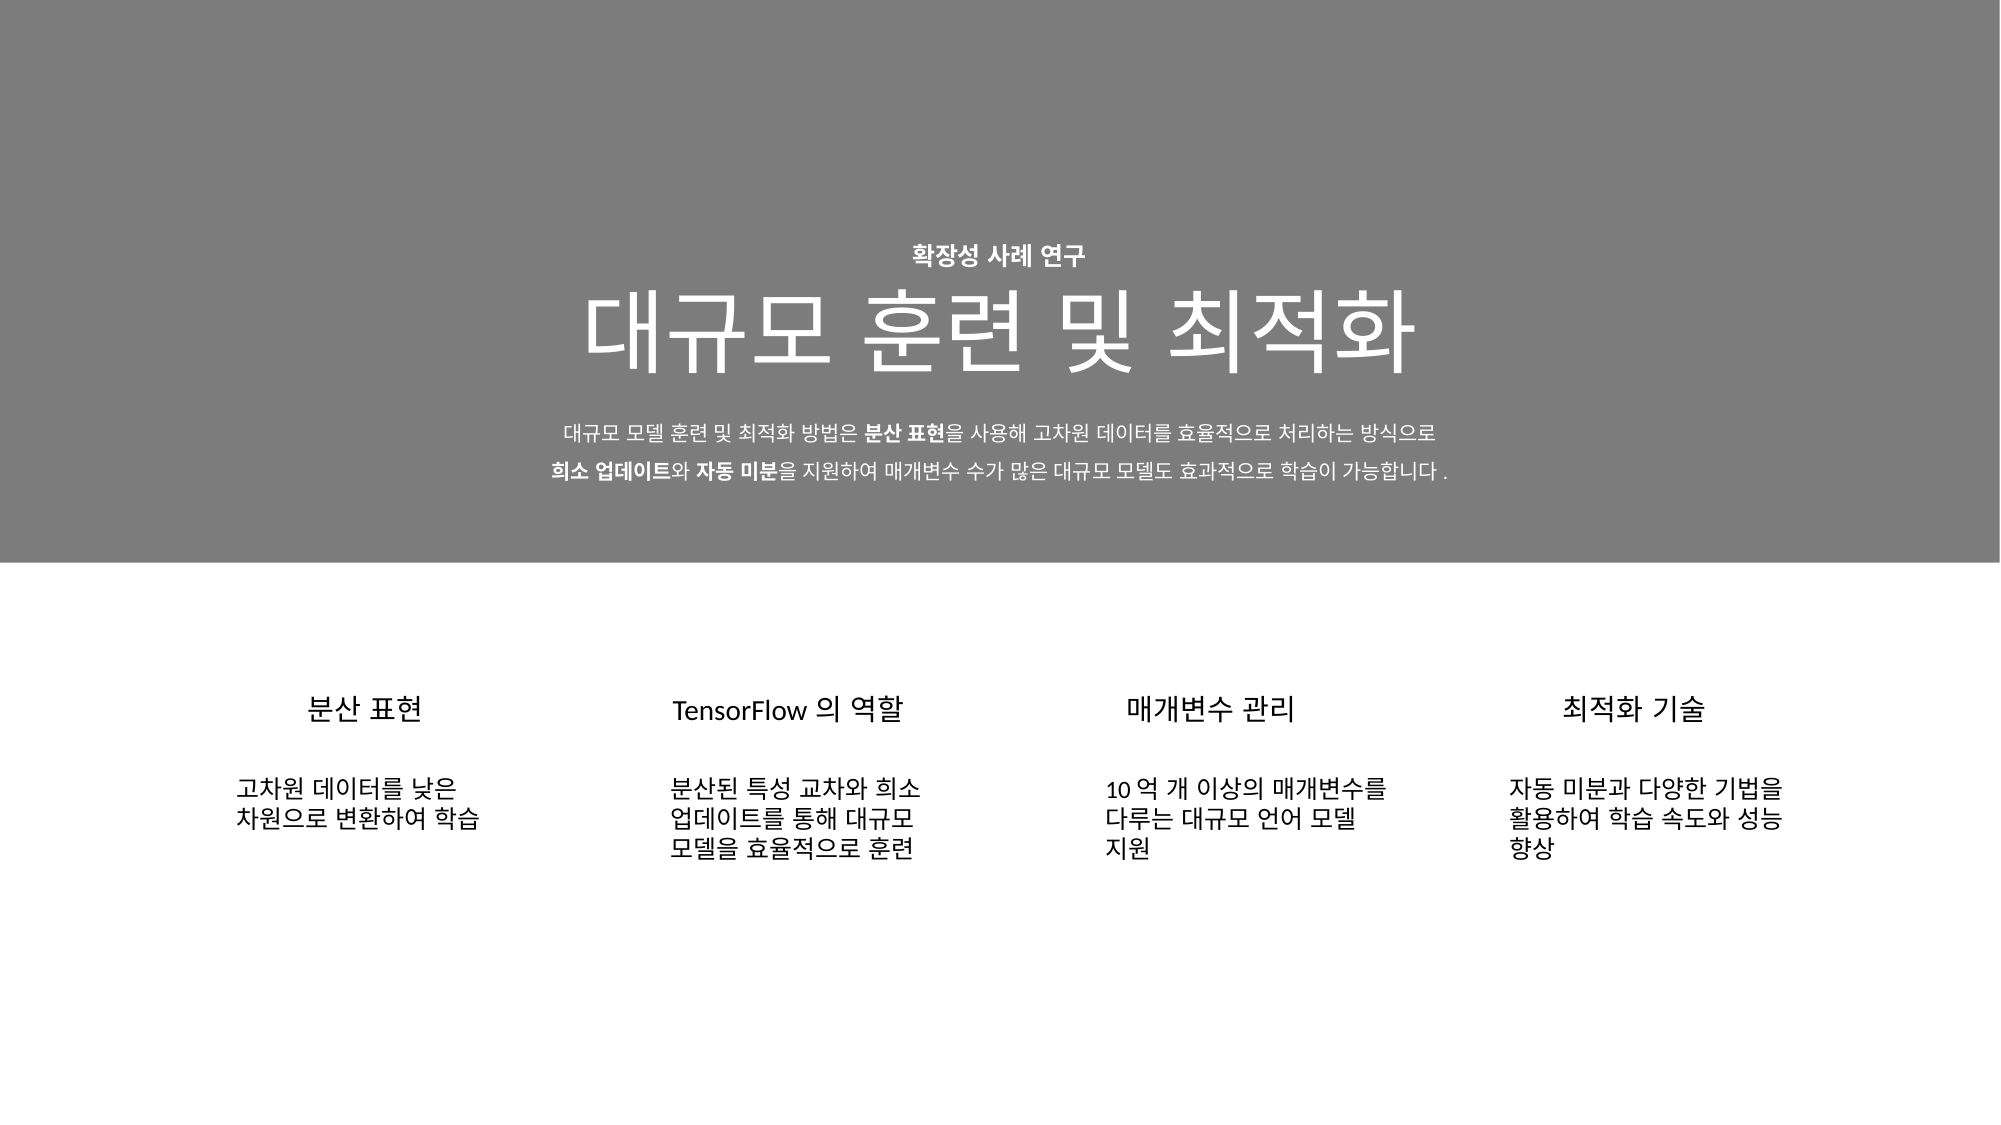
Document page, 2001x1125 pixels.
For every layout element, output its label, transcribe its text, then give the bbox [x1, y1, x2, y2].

text_box [0, 0, 2000, 564]
text_box 분산 표현 [244, 690, 487, 726]
text_box 최적화 기술 [1513, 691, 1756, 727]
text_box 고차원 데이터를 낮은 차원으로 변환하여 학습 [221, 766, 545, 841]
text_box 10억 개 이상의 매개변수를 다루는 대규모 언어 모델 지원 [1090, 766, 1414, 871]
text_box 확장성 사례 연구 [399, 249, 1600, 271]
text_box 대규모 훈련 및 최적화 [400, 290, 1601, 385]
text_box 자동 미분과 다양한 기법을 활용하여 학습 속도와 성능 향상 [1494, 766, 1818, 871]
text_box TensorFlow의 역할 [667, 690, 910, 726]
text_box 매개변수 관리 [1090, 690, 1333, 726]
text_box 분산된 특성 교차와 희소 업데이트를 통해 대규모 모델을 효율적으로 훈련 [656, 766, 979, 871]
text_box 대규모 모델 훈련 및 최적화 방법은 분산 표현을 사용해 고차원 데이터를 효율적으로 처리하는 방식으로 희소 업데이트와 자동 미분을 지원하여 매개변수 수가 많은 대규모 모델도 효과적으로 학습이 가능합니다. [244, 408, 1756, 484]
